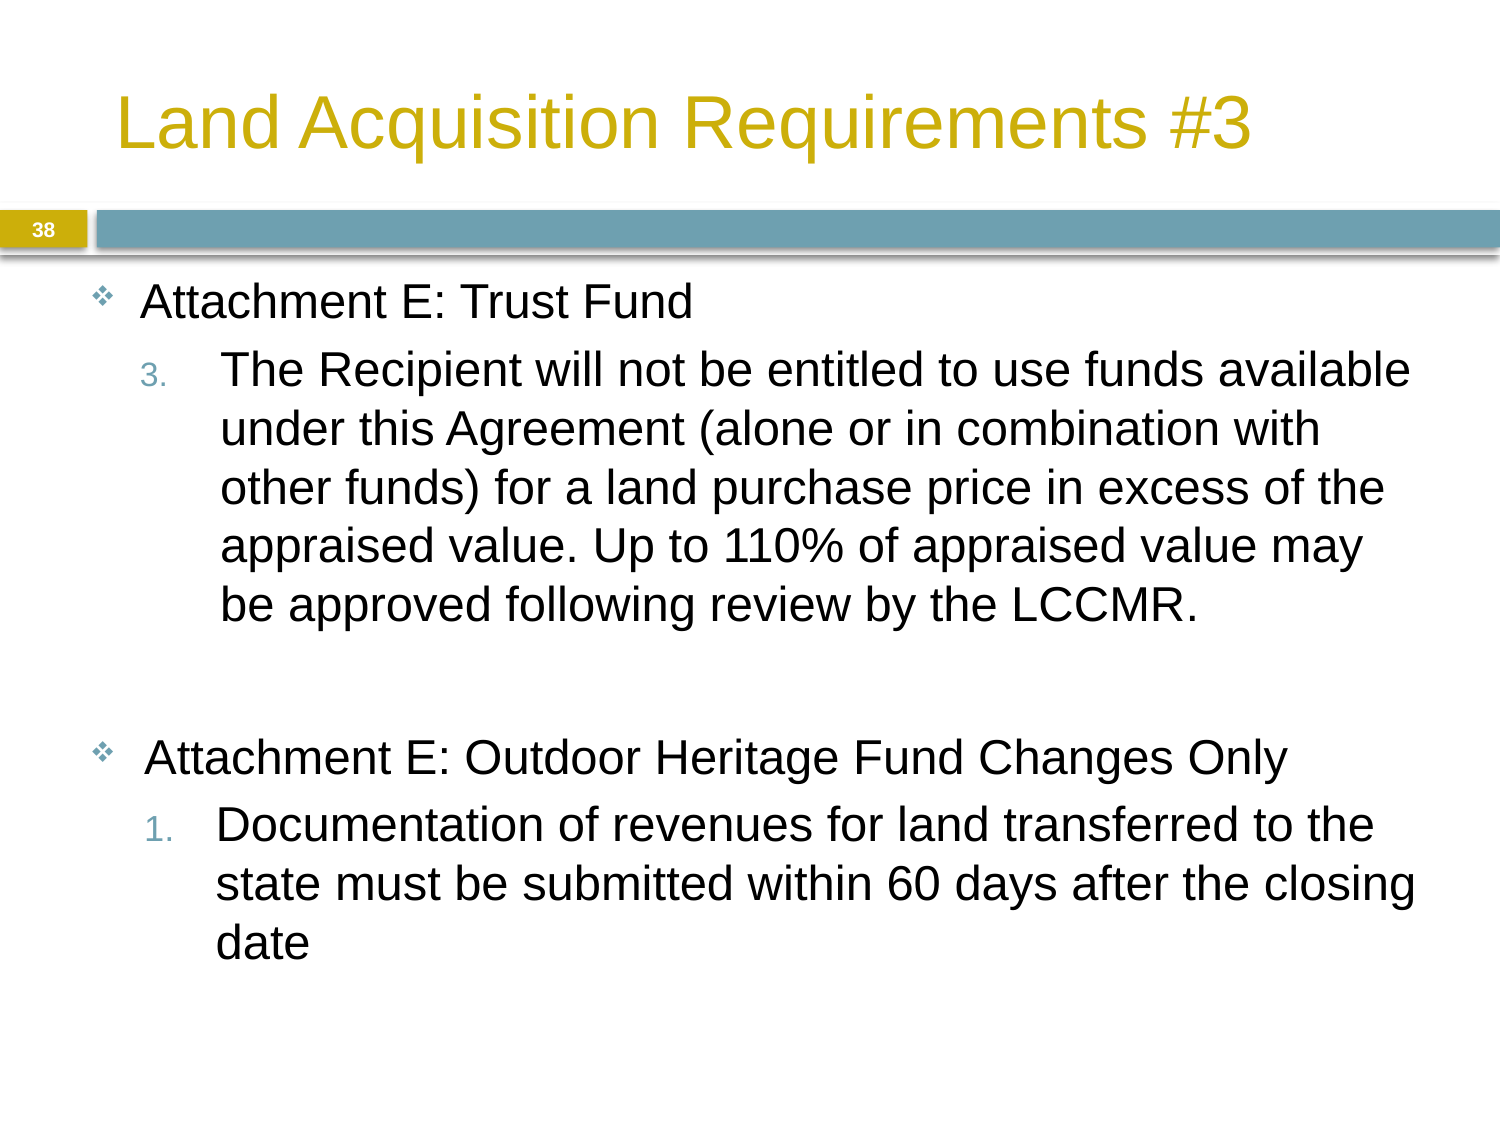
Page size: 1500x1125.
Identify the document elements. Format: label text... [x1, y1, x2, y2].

slide_number 38 [0, 208, 88, 249]
title Land Acquisition Requirements #3 [100, 37, 1438, 200]
list Attachment E: Trust Fund The Recipient will not be entitled to use funds available under this Agreement (alone or in combination with other funds) for a land purchase price in excess of the appraised value. Up to 110% of appraised value may be approved following review by the LCCMR. Attachment E: Outdoor Heritage Fund Changes Only Documentation of revenues for land transferred to the state must be submitted within 60 days after the closing date [75, 262, 1438, 1000]
